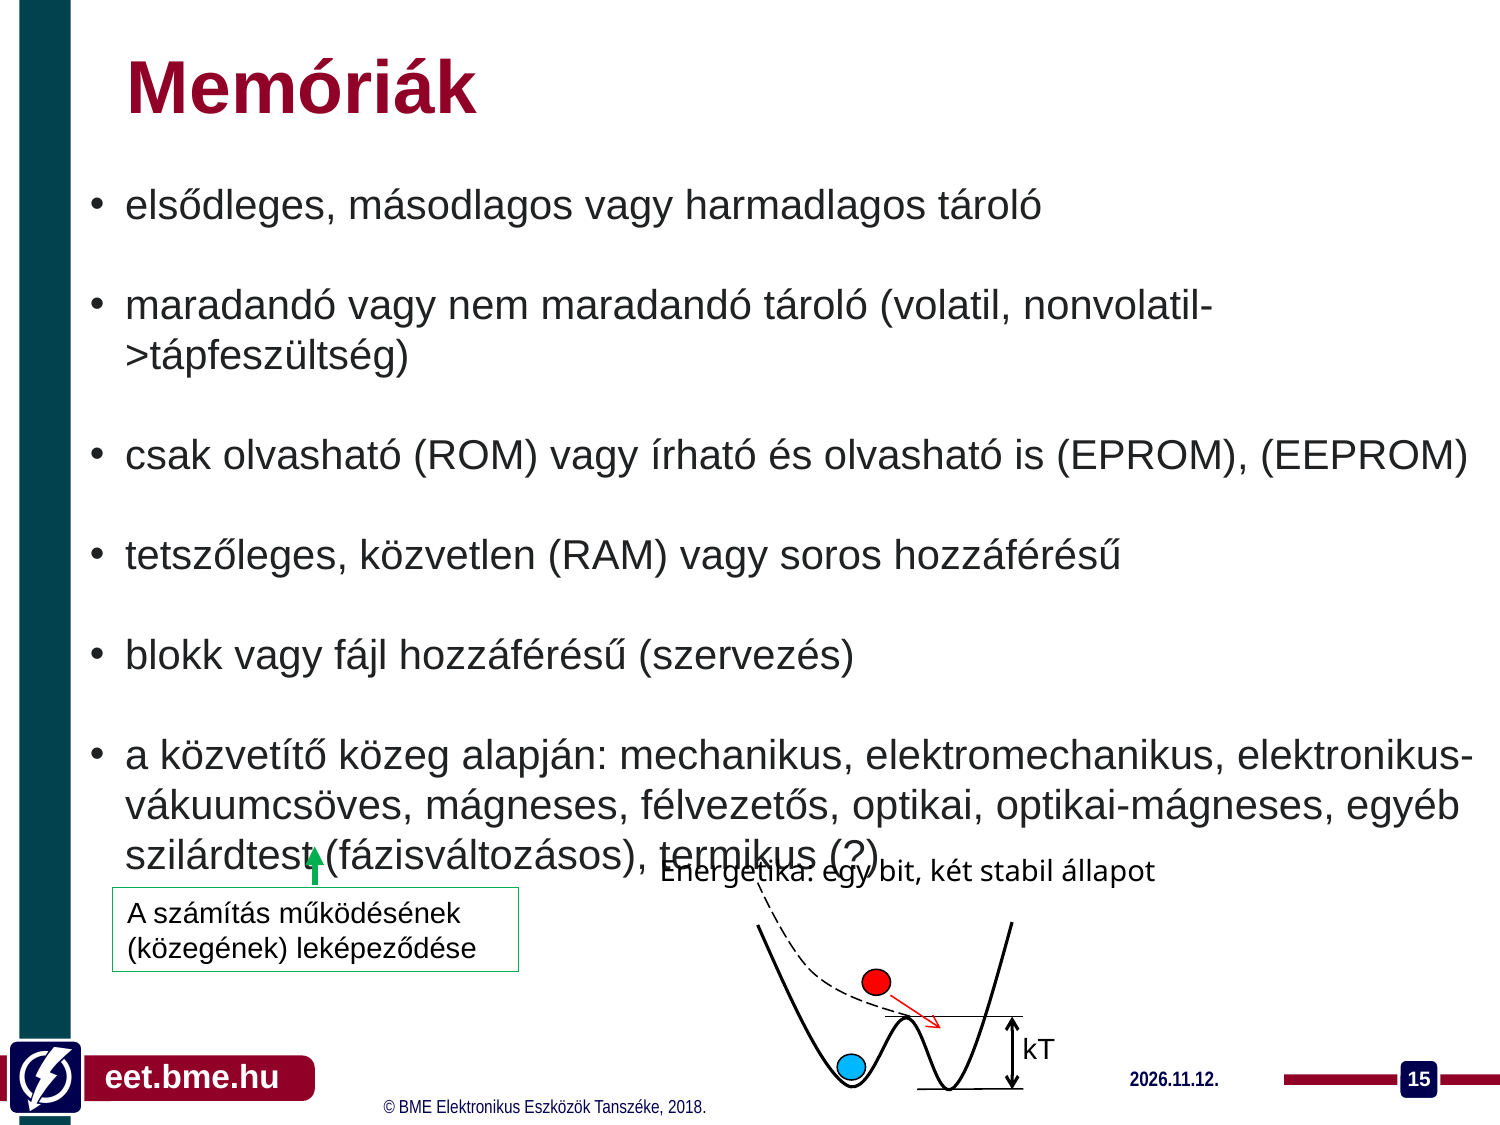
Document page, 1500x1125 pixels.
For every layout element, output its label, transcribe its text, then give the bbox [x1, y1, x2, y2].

text_box A számítás működésének (közegének) leképeződése [112, 887, 519, 972]
text_box [806, 922, 1013, 1015]
text_box Memóriák [112, 31, 690, 136]
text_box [890, 994, 942, 1029]
text_box [757, 924, 890, 1087]
text_box kT [1017, 1028, 1071, 1073]
text_box [757, 882, 888, 1009]
text_box [862, 969, 891, 996]
text_box [921, 1024, 983, 1087]
text_box elsődleges, másodlagos vagy harmadlagos tároló maradandó vagy nem maradandó tároló (volatil, nonvolatil->tápfeszültség) csak olvasható (ROM) vagy írható és olvasható is (EPROM), (EEPROM) tetszőleges, közvetlen (RAM) vagy soros hozzáférésű blokk vagy fájl hozzáférésű (szervezés) a közvetítő közeg alapján: mechanikus, elektromechanikus, elektronikus-vákuumcsöves, mágneses, félvezetős, optikai, optikai-mágneses, egyéb szilárdtest (fázisváltozásos), termikus (?) [75, 170, 1497, 936]
picture [10, 1042, 81, 1112]
slide_number 2024. 11. 13. [1114, 1058, 1310, 1098]
text_box [837, 1054, 866, 1081]
text_box Energetika: egy bit, két stabil állapot [644, 850, 1299, 895]
slide_number 15 [1382, 1058, 1457, 1095]
